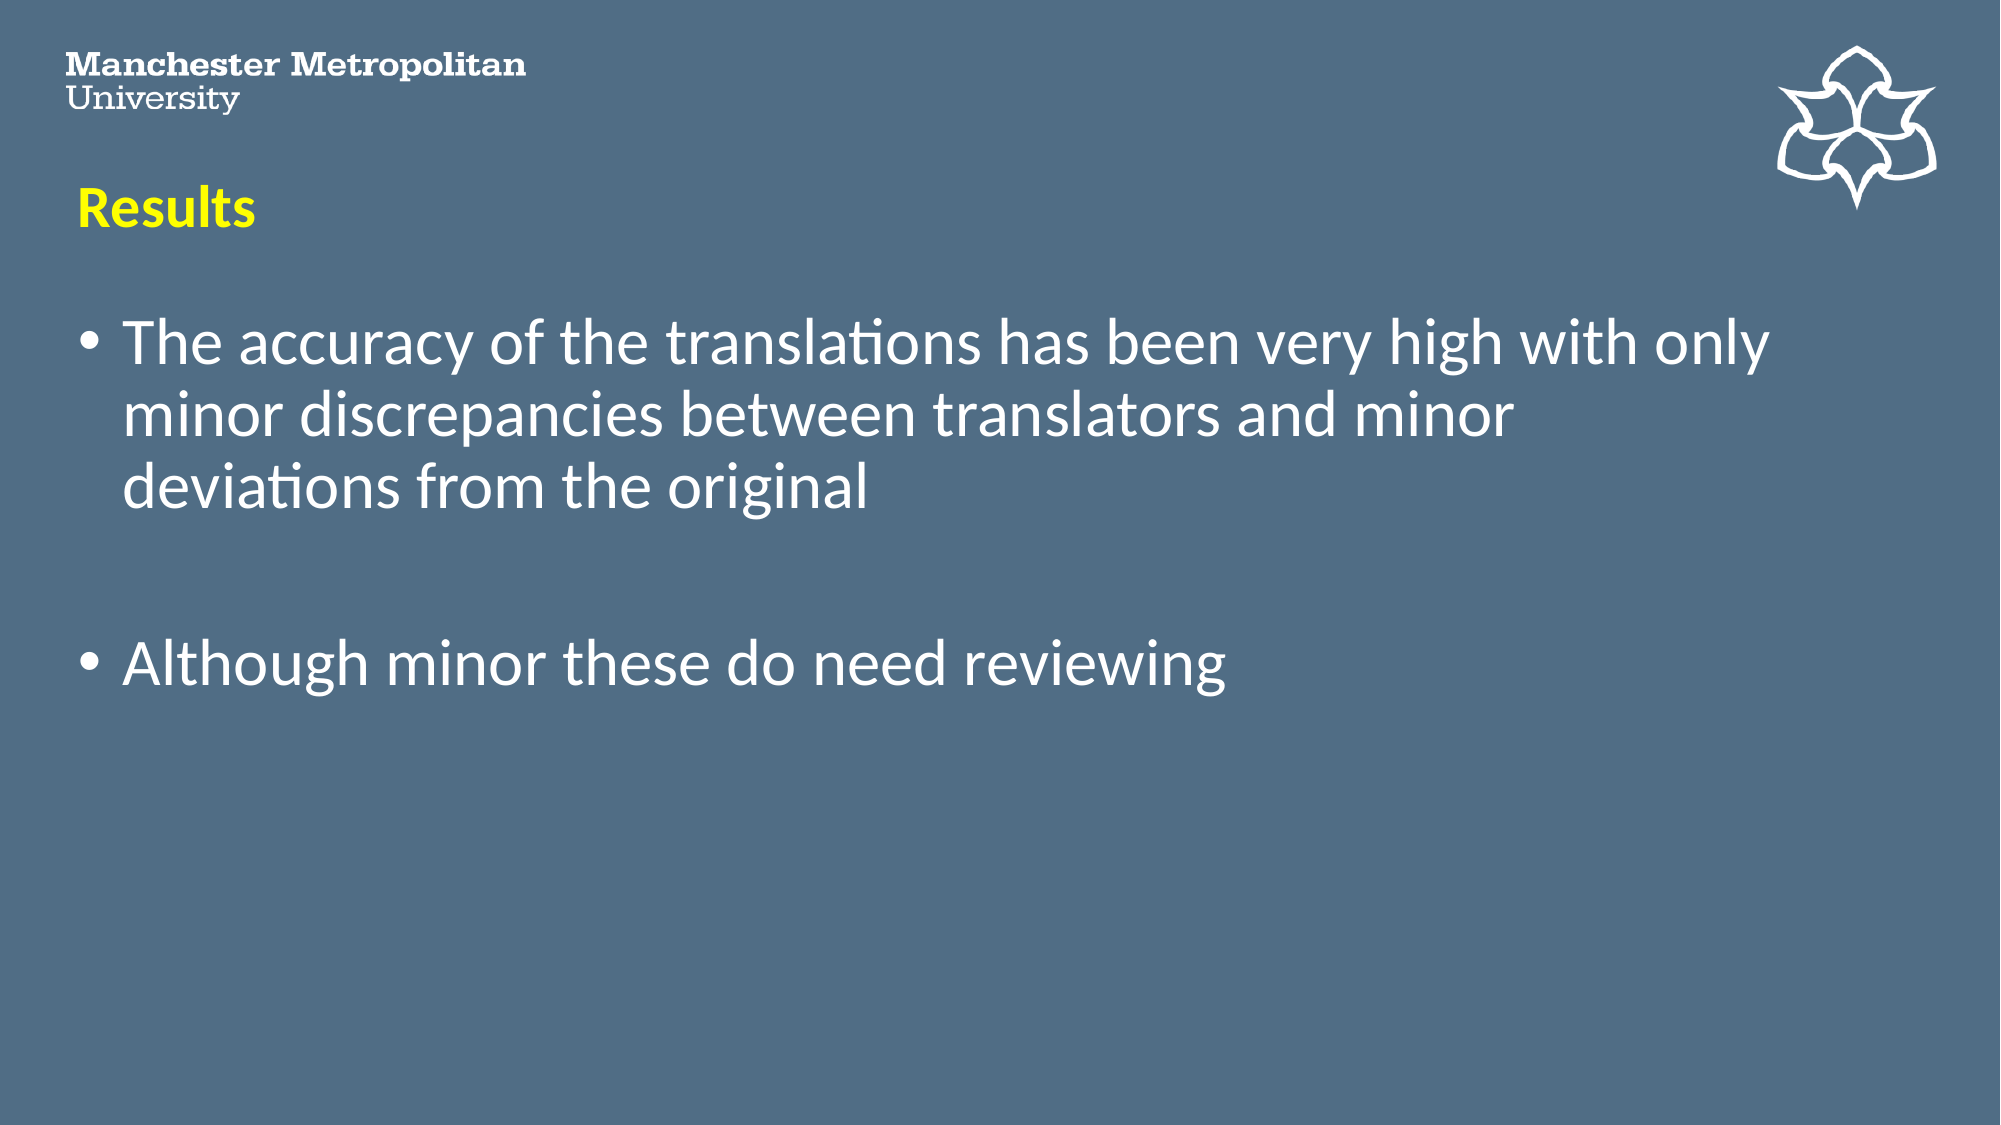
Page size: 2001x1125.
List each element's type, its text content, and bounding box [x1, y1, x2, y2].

picture [55, 42, 536, 124]
list The accuracy of the translations has been very high with only minor discrepancies between translators and minor deviations from the original Although minor these do need reviewing [62, 353, 1788, 1014]
picture [1765, 34, 1948, 221]
title Results [62, 135, 1788, 353]
